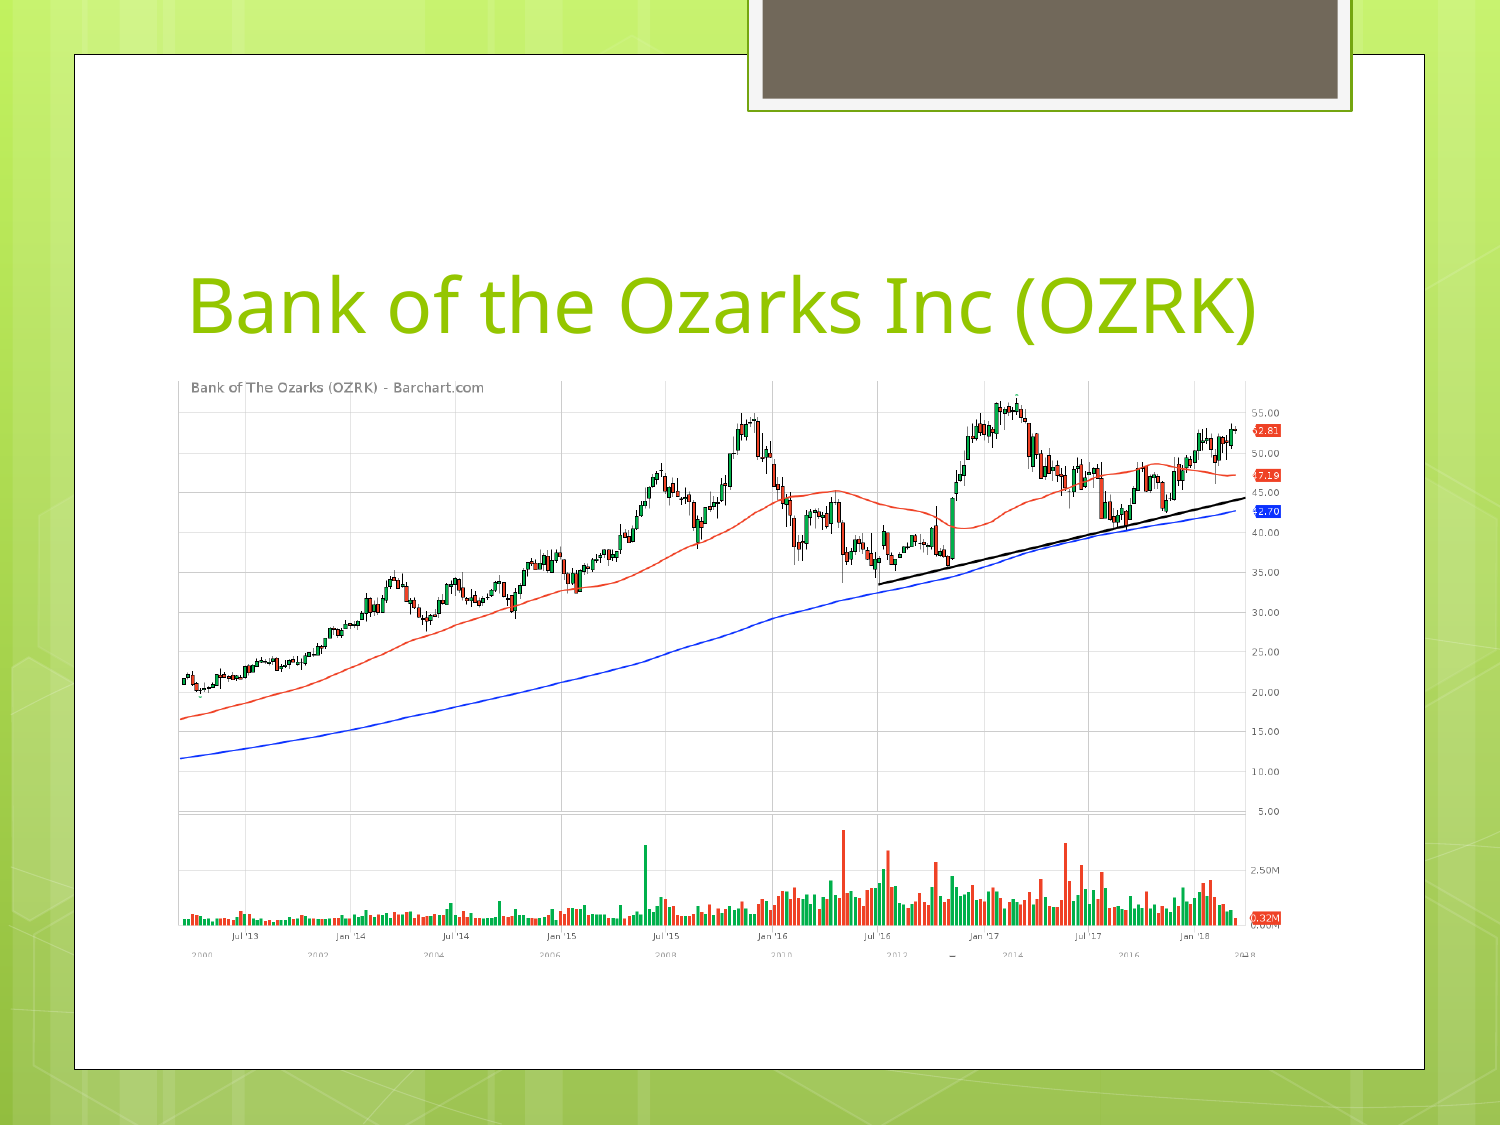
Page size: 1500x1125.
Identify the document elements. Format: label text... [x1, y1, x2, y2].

title Bank of the Ozarks Inc (OZRK) [171, 168, 1324, 357]
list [170, 380, 1284, 958]
